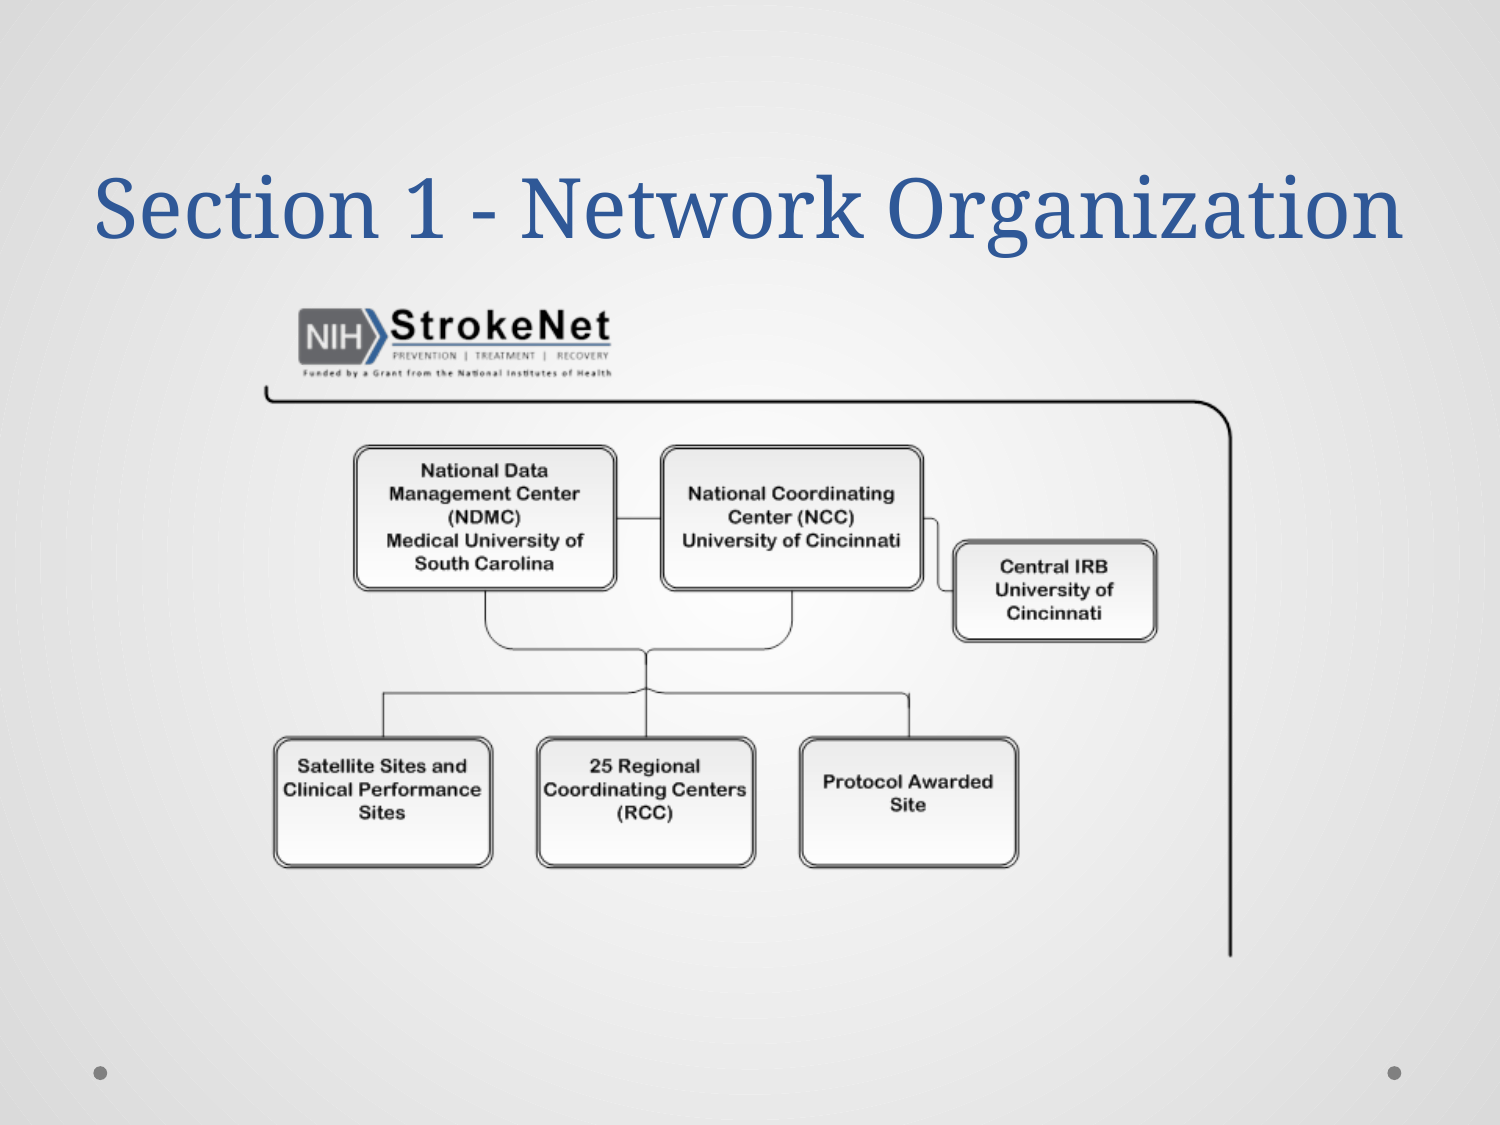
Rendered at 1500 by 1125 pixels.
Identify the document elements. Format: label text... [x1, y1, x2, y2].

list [261, 303, 1239, 964]
title Section 1 - Network Organization [75, 0, 1425, 263]
